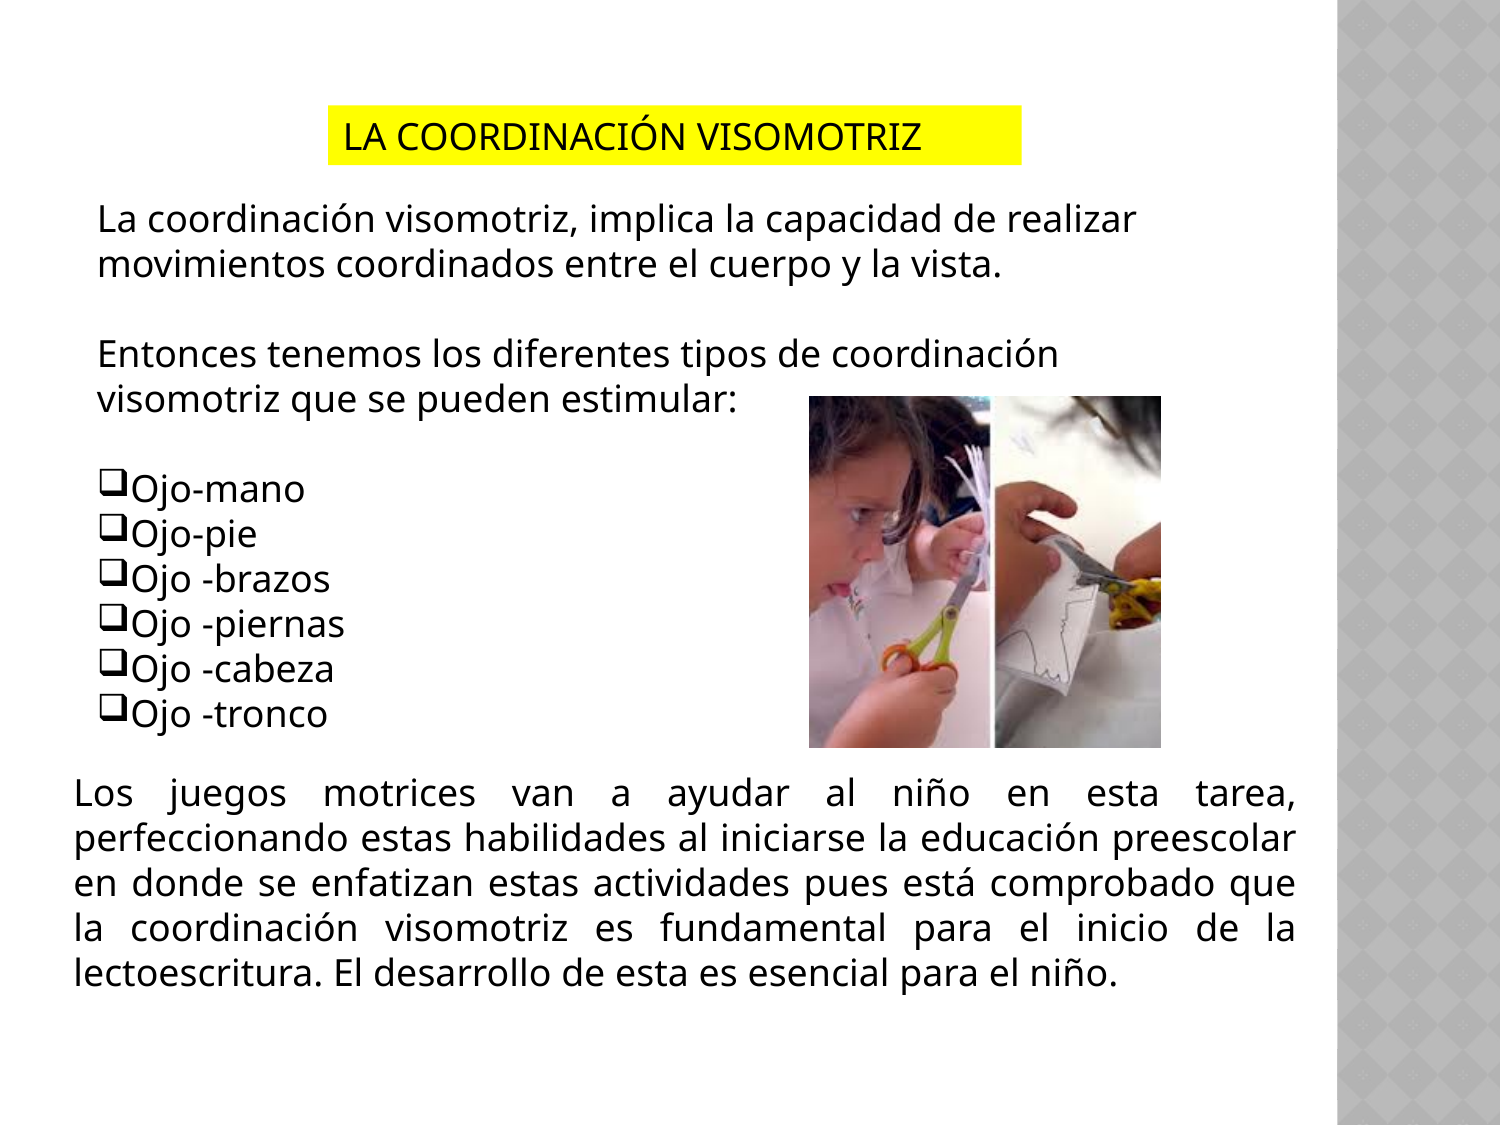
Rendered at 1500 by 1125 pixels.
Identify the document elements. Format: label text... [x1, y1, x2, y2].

text_box LA COORDINACIÓN VISOMOTRIZ [328, 105, 1022, 166]
picture [808, 395, 1161, 749]
text_box Los juegos motrices van a ayudar al niño en esta tarea, perfeccionando estas habilidades al iniciarse la educación preescolar en donde se enfatizan estas actividades pues está comprobado que la coordinación visomotriz es fundamental para el inicio de la lectoescritura. El desarrollo de esta es esencial para el niño. [58, 761, 1313, 1002]
text_box La coordinación visomotriz, implica la capacidad de realizar movimientos coordinados entre el cuerpo y la vista. Entonces tenemos los diferentes tipos de coordinación visomotriz que se pueden estimular: Ojo-mano Ojo-pie Ojo -brazos Ojo -piernas Ojo -cabeza Ojo -tronco [82, 187, 1231, 743]
